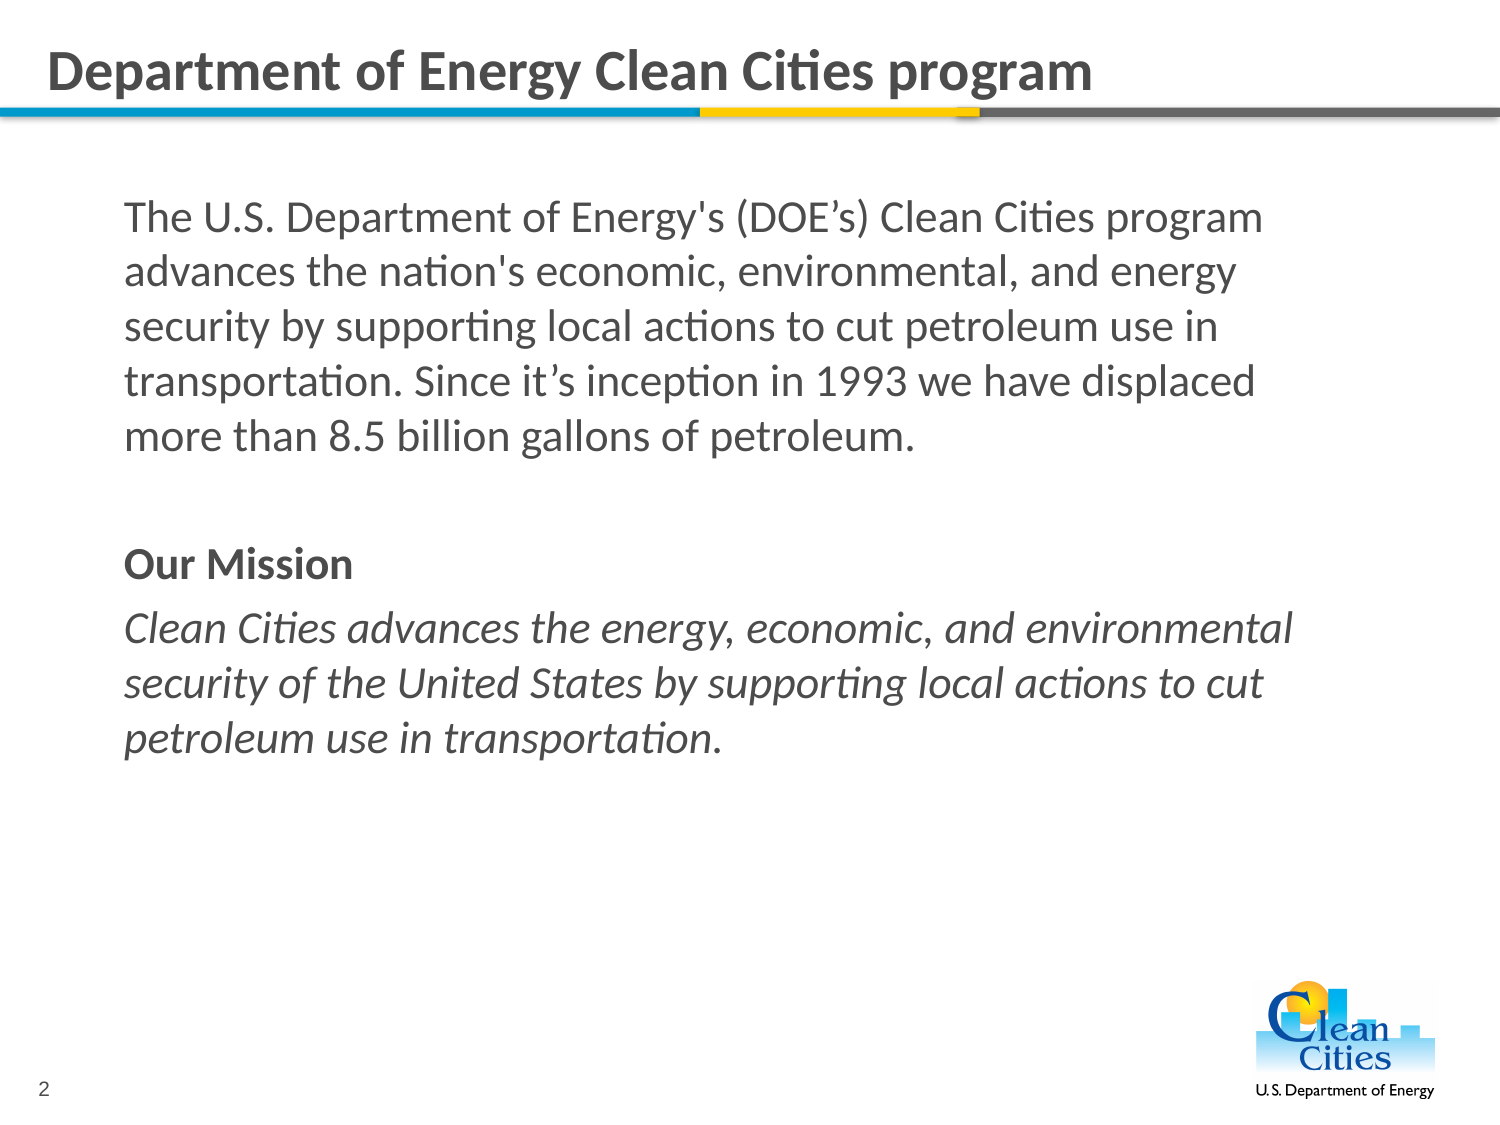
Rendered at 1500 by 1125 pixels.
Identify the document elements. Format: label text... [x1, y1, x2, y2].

list The U.S. Department of Energy's (DOE’s) Clean Cities program advances the nation's economic, environmental, and energy security by supporting local actions to cut petroleum use in transportation. Since it’s inception in 1993 we have displaced more than 8.5 billion gallons of petroleum. Our Mission Clean Cities advances the energy, economic, and environmental security of the United States by supporting local actions to cut petroleum use in transportation. [108, 178, 1359, 1041]
picture [1252, 981, 1439, 1099]
title Department of Energy Clean Cities program [32, 0, 1464, 134]
